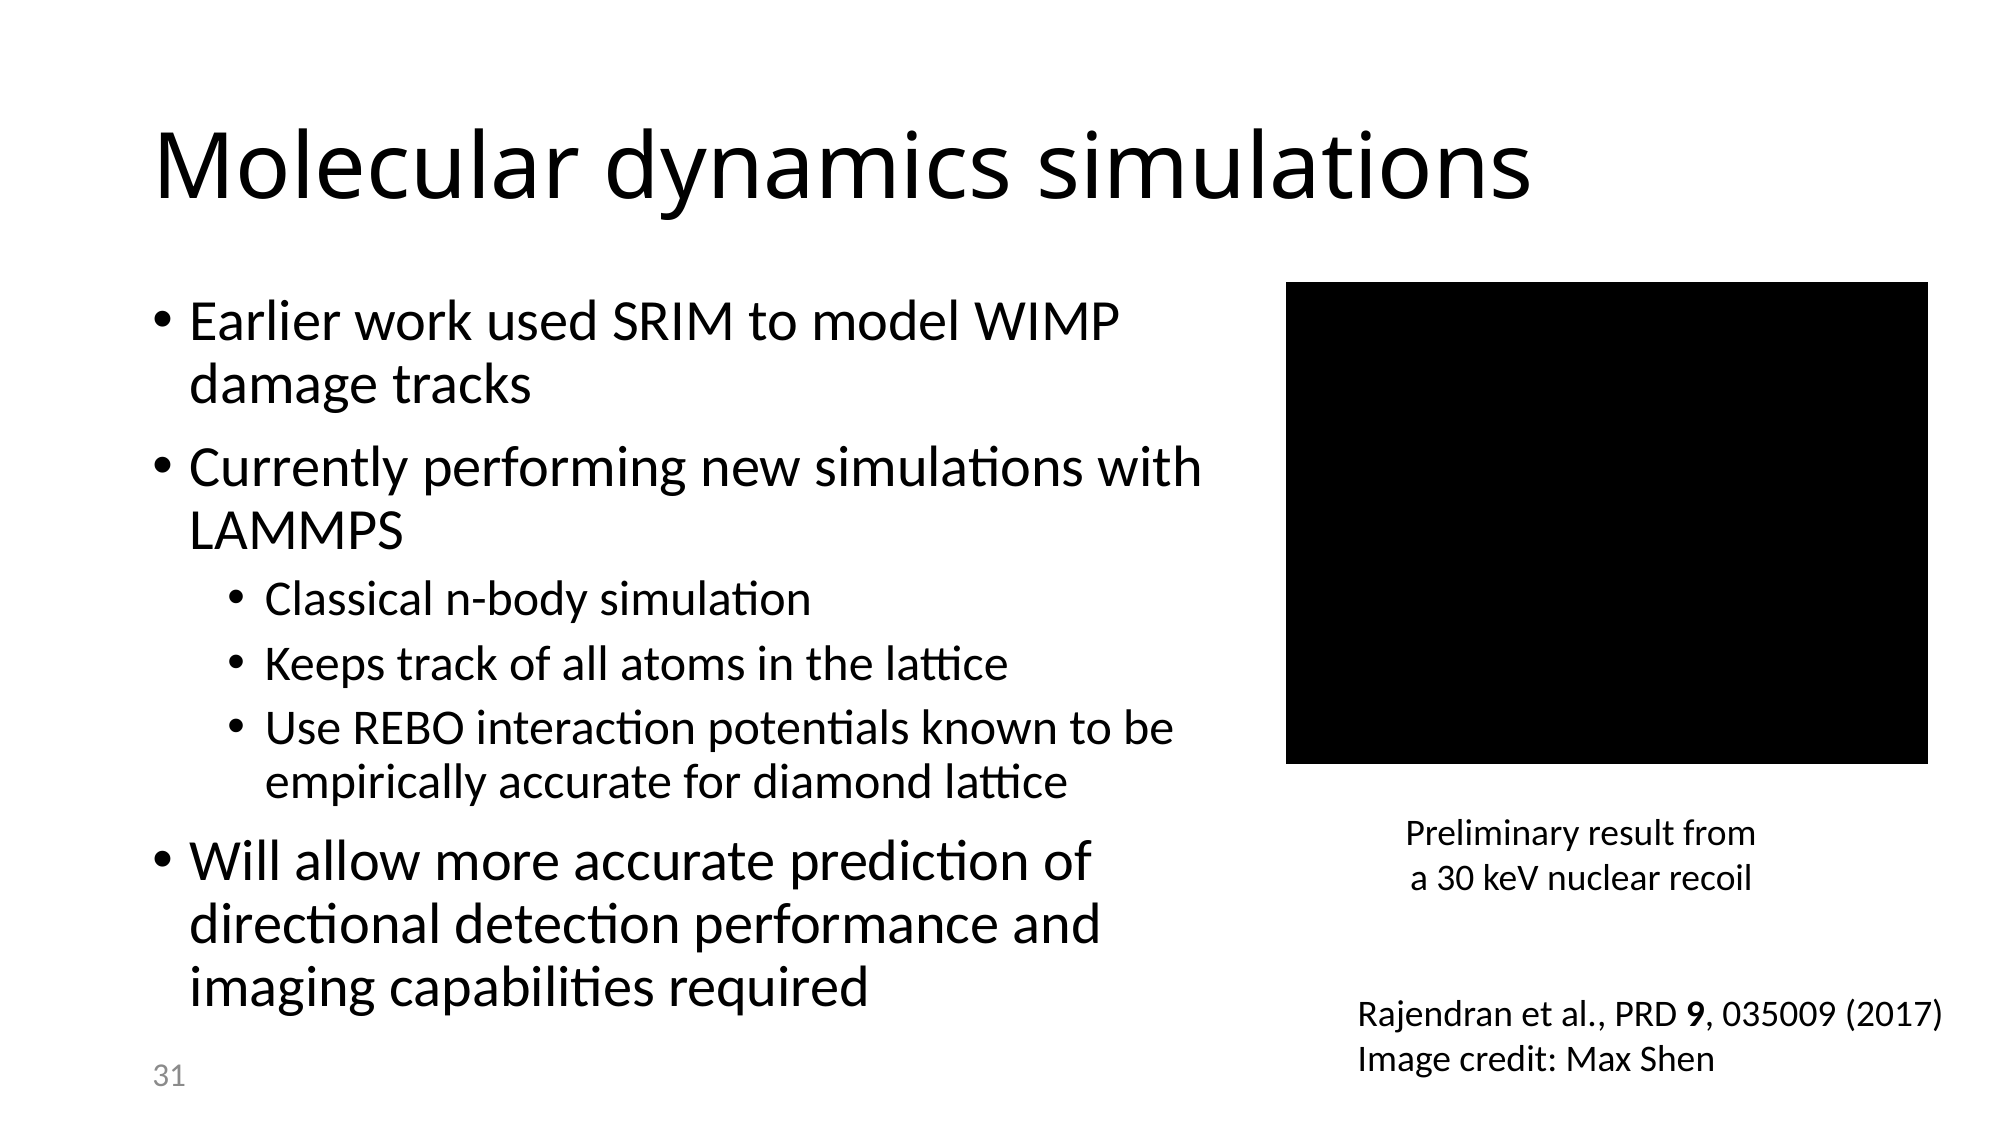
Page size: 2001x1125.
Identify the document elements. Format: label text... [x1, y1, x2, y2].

list Earlier work used SRIM to model WIMP damage tracks Currently performing new simulations with LAMMPS Classical n-body simulation Keeps track of all atoms in the lattice Use REBO interaction potentials known to be empirically accurate for diamond lattice Will allow more accurate prediction of directional detection performance and imaging capabilities required [137, 282, 1261, 1049]
text_box Preliminary result from a 30 keV nuclear recoil [1387, 800, 1775, 906]
title Molecular dynamics simulations [137, 59, 1863, 278]
picture [1286, 282, 1928, 764]
text_box Rajendran et al., PRD 9, 035009 (2017) Image credit: Max Shen [1342, 981, 1959, 1087]
slide_number 31 [137, 1042, 588, 1103]
